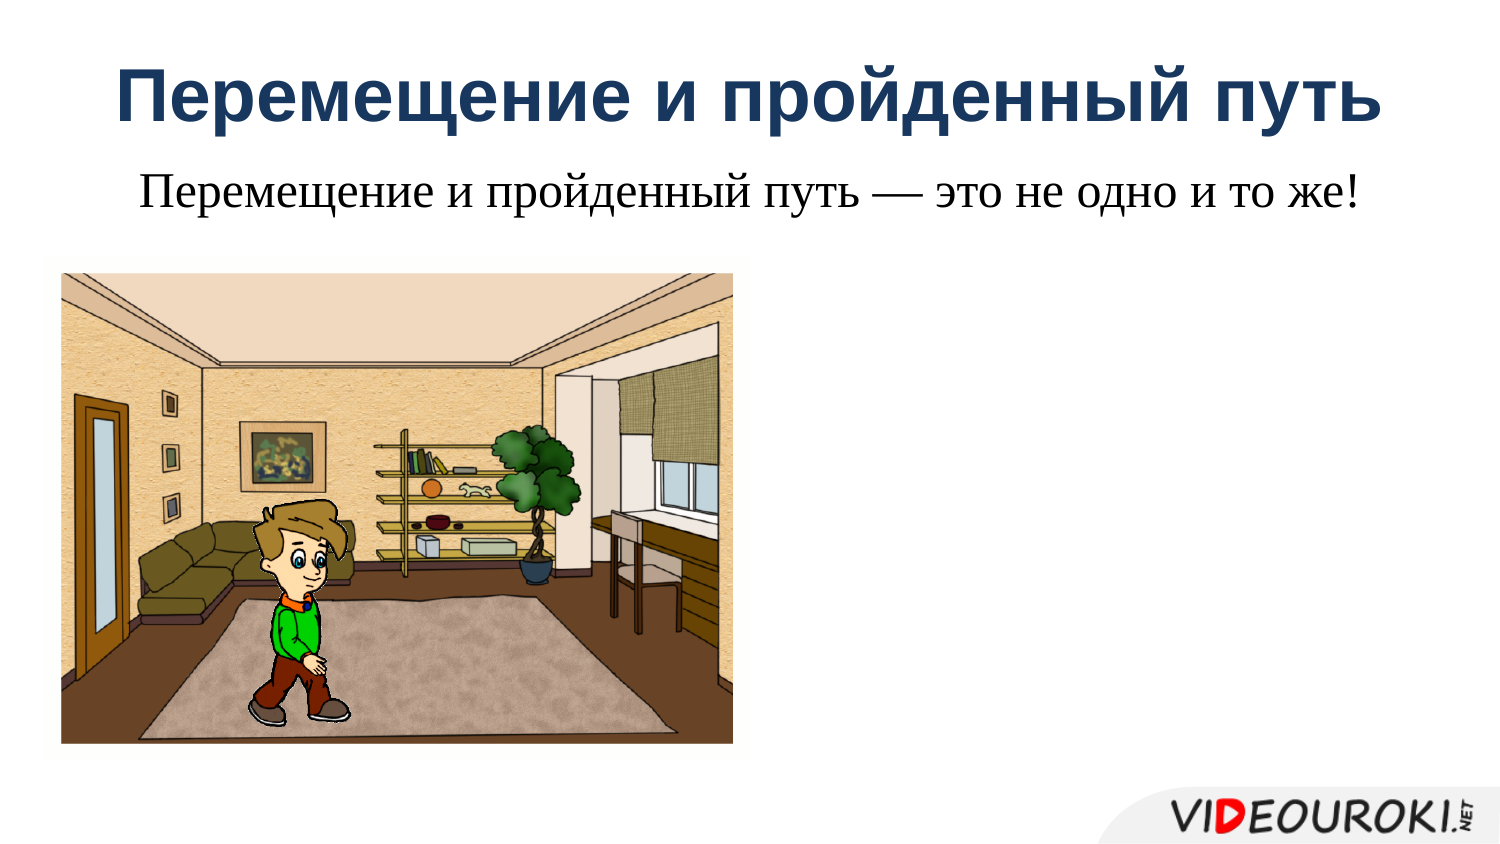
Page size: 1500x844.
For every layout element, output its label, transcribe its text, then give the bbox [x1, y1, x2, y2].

list Перемещение и пройденный путь — это не одно и то же! [75, 149, 1425, 233]
picture [43, 256, 751, 760]
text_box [1097, 786, 1500, 844]
title Перемещение и пройденный путь [75, 21, 1425, 149]
